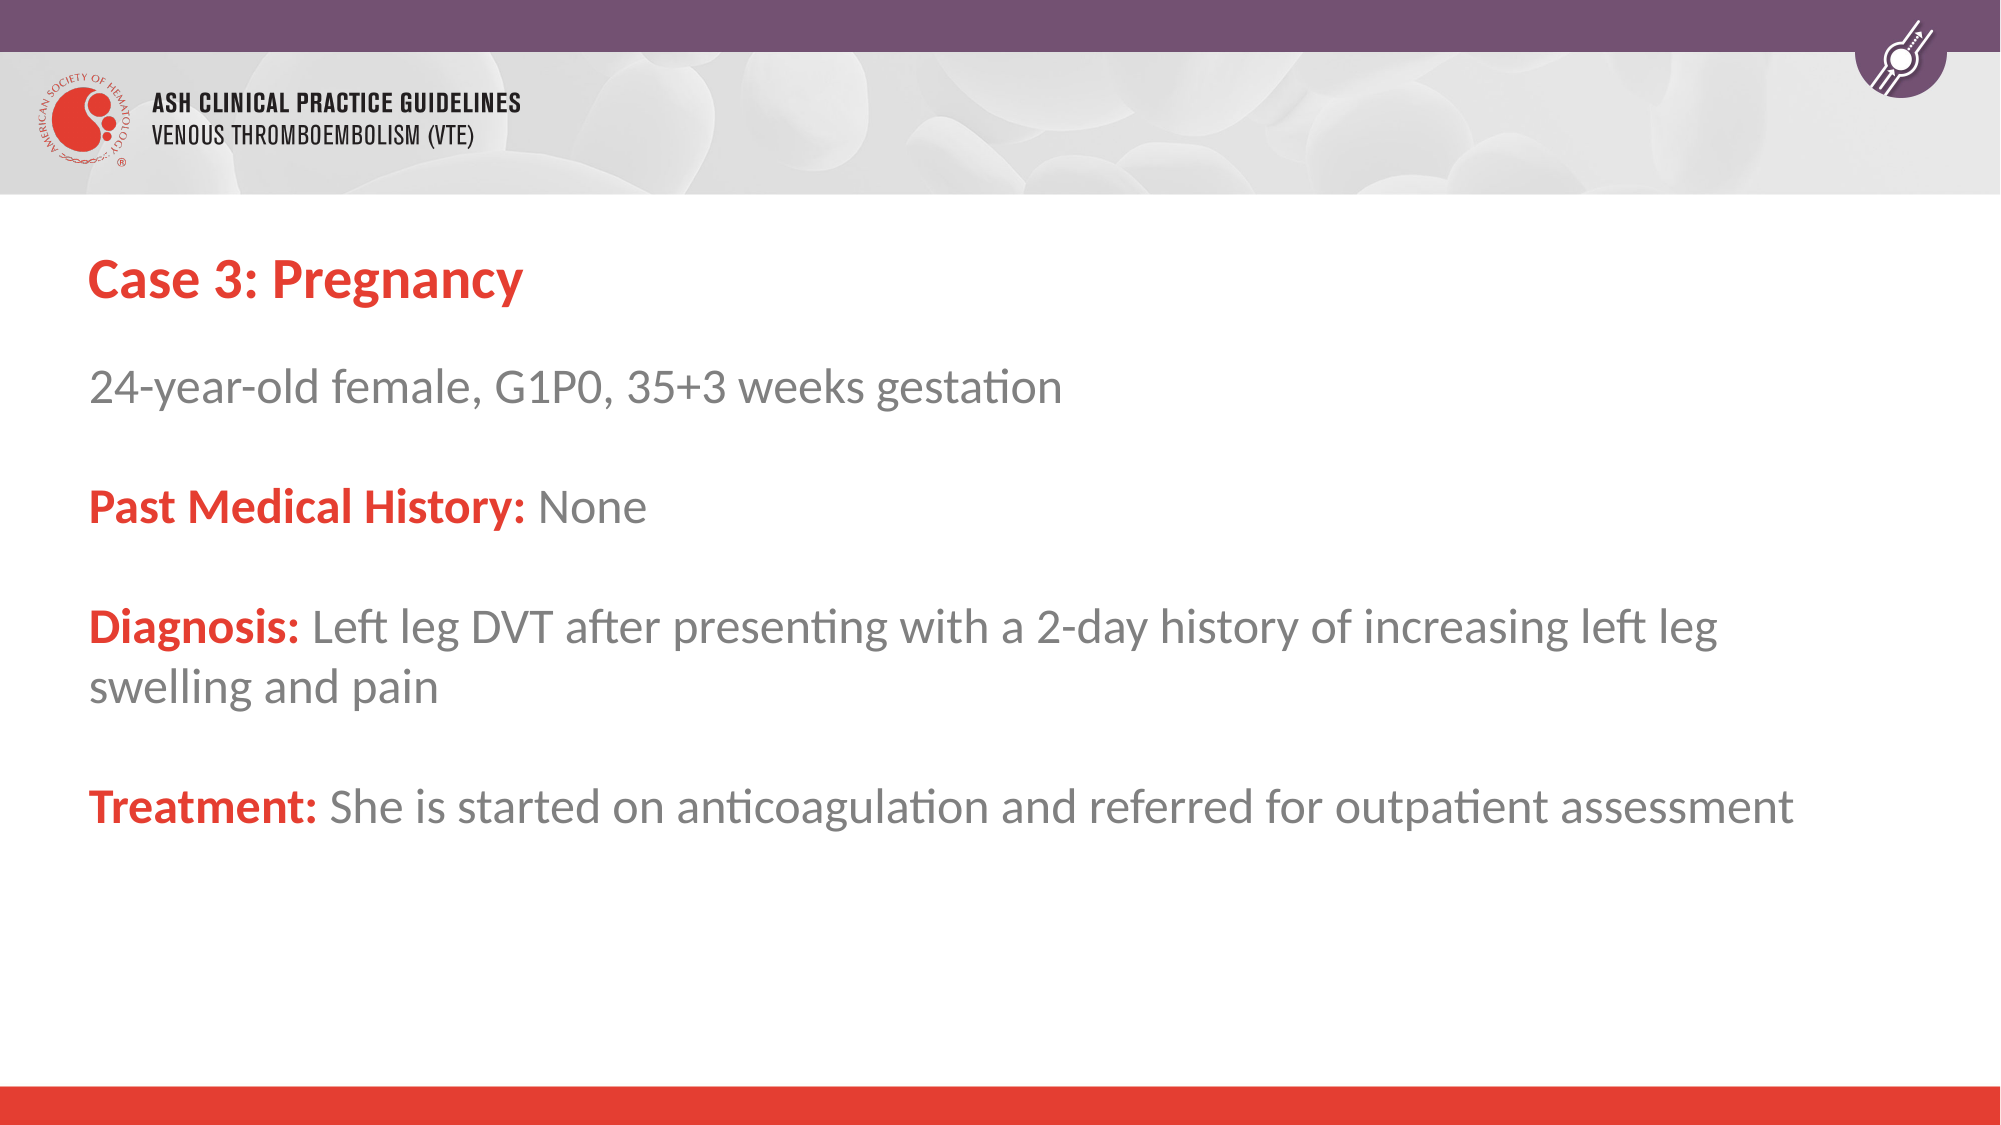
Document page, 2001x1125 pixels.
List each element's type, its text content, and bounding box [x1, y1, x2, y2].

picture [0, 0, 2001, 1125]
title Case 3: Pregnancy [68, 219, 1869, 333]
list 24-year-old female, G1P0, 35+3 weeks gestation Past Medical History: None Diagnosis: Left leg DVT after presenting with a 2-day history of increasing left leg swelling and pain Treatment: She is started on anticoagulation and referred for outpatient assessment [68, 333, 1869, 983]
